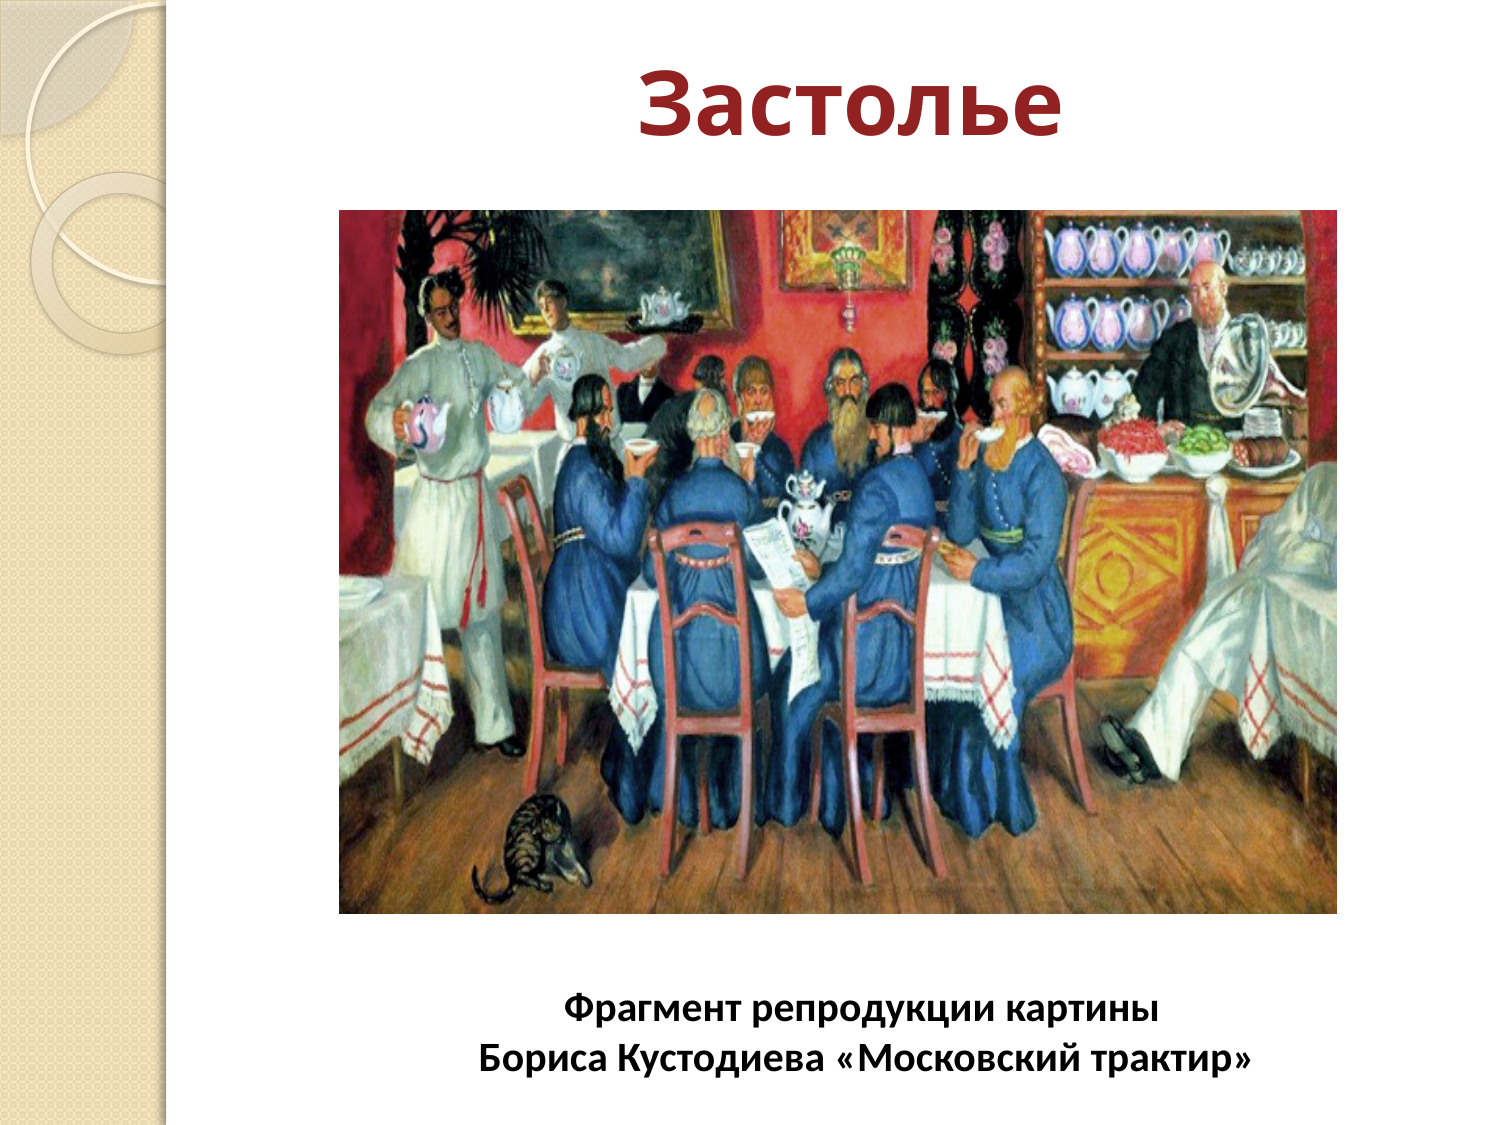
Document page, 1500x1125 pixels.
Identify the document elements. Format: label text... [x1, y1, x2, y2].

title Застолье [235, 0, 1466, 200]
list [339, 210, 1337, 915]
text_box Фрагмент репродукции картины Бориса Кустодиева «Московский трактир» [421, 972, 1313, 1088]
